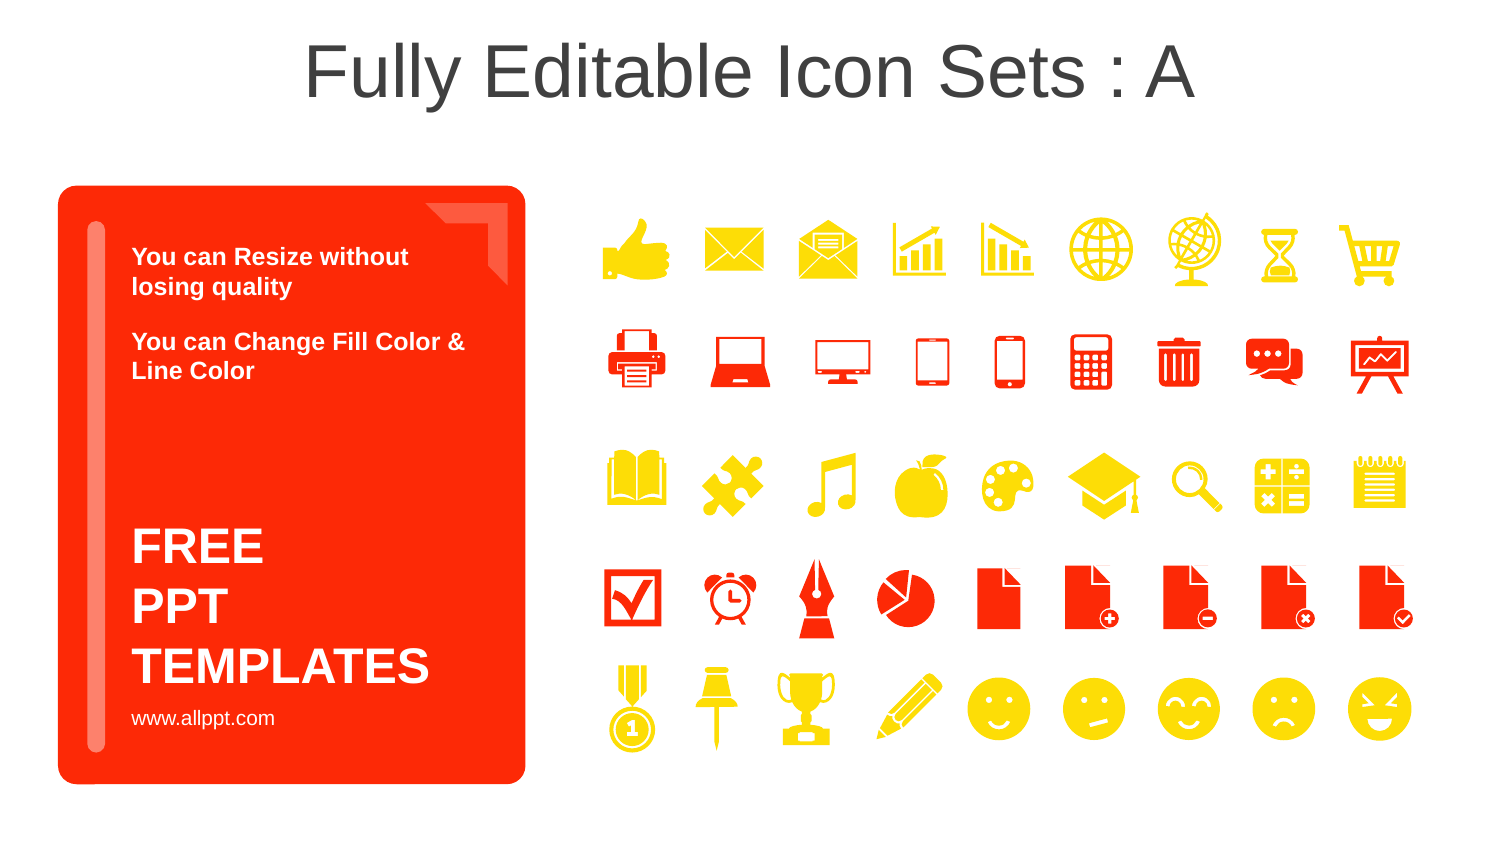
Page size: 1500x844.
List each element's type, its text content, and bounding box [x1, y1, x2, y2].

text_box [1351, 454, 1408, 510]
text_box FREE PPT TEMPLATES [116, 505, 483, 701]
text_box [602, 567, 664, 628]
text_box [708, 334, 773, 390]
text_box [1155, 675, 1222, 743]
text_box [813, 338, 873, 386]
text_box [796, 218, 860, 281]
text_box [775, 670, 837, 748]
text_box [1155, 335, 1203, 389]
text_box [702, 570, 759, 627]
text_box [1169, 459, 1225, 515]
text_box [1065, 450, 1143, 522]
text_box [1348, 333, 1411, 396]
text_box [607, 663, 658, 755]
text_box [874, 671, 945, 742]
text_box [1063, 563, 1121, 632]
text_box [1161, 563, 1219, 632]
list Fully Editable Icon Sets : A [0, 20, 1500, 115]
text_box [965, 675, 1033, 743]
text_box [702, 225, 766, 273]
text_box [875, 567, 937, 630]
text_box [600, 216, 672, 282]
text_box [979, 458, 1036, 514]
text_box [1259, 563, 1317, 632]
text_box [892, 452, 950, 520]
text_box You can Resize without losing quality [116, 233, 483, 309]
text_box [1250, 675, 1318, 743]
text_box www.allppt.com [116, 701, 483, 737]
text_box [1345, 675, 1414, 743]
text_box [1336, 222, 1403, 289]
text_box [797, 556, 837, 641]
text_box [891, 221, 948, 278]
text_box [1357, 563, 1415, 632]
text_box [913, 336, 952, 388]
text_box [1259, 226, 1300, 285]
text_box [992, 333, 1028, 391]
text_box [606, 327, 668, 390]
text_box You can Change Fill Color & Line Color [116, 317, 483, 393]
text_box [1068, 332, 1115, 392]
text_box [1243, 336, 1305, 388]
text_box [1166, 210, 1224, 289]
text_box [693, 665, 740, 753]
text_box [979, 220, 1036, 278]
text_box [1060, 675, 1128, 743]
text_box [805, 450, 858, 520]
text_box [605, 447, 669, 508]
text_box [975, 566, 1023, 631]
text_box [699, 453, 766, 520]
text_box [1067, 215, 1136, 284]
text_box [1252, 456, 1312, 516]
